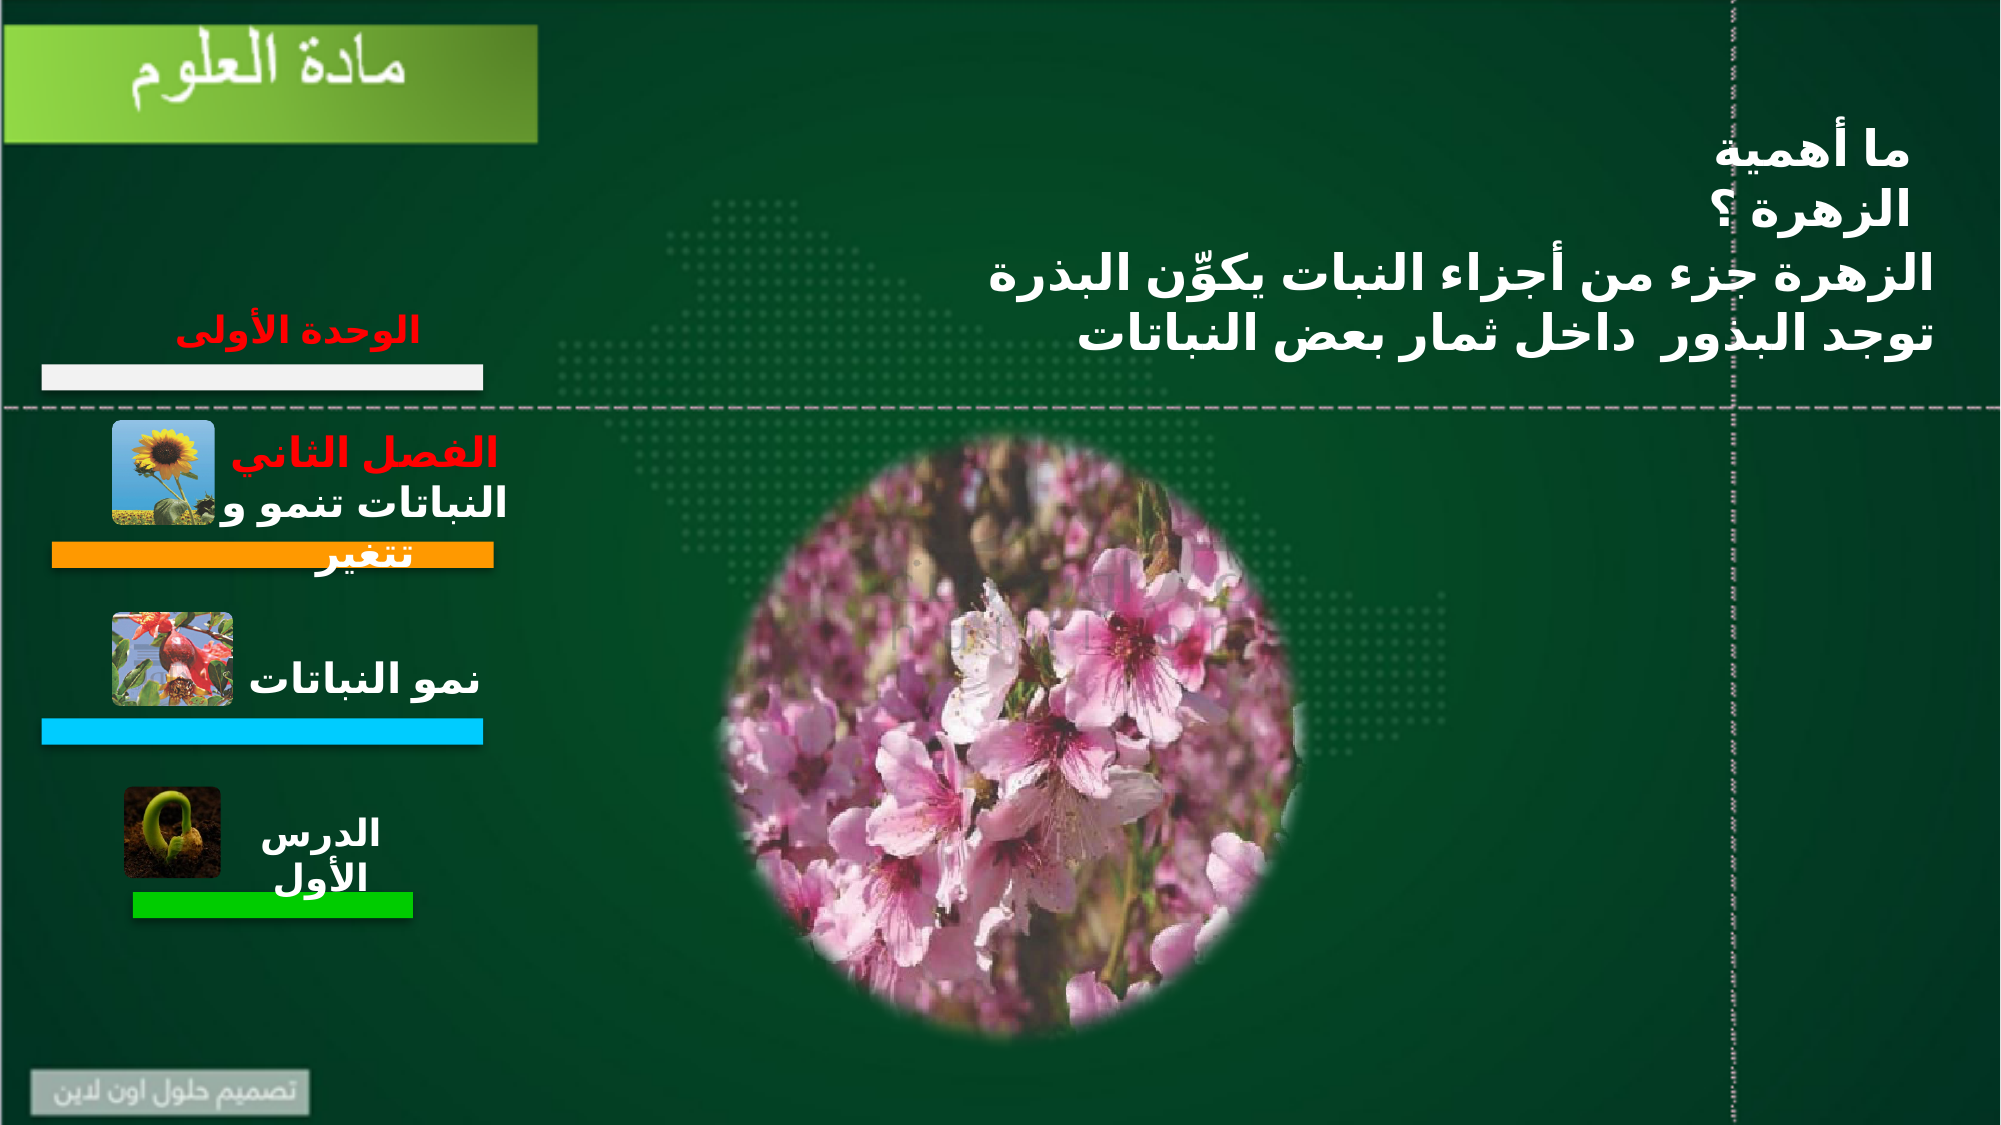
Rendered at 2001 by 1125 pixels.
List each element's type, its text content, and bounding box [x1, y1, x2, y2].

text_box [132, 891, 414, 919]
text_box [124, 786, 428, 879]
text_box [814, 233, 1952, 473]
text_box [51, 541, 495, 569]
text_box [111, 612, 511, 711]
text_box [111, 418, 533, 535]
picture [0, 0, 2001, 1125]
text_box [40, 363, 484, 391]
text_box ما أهمية الزهرة ؟ [1495, 109, 1928, 233]
text_box [40, 717, 484, 746]
text_box الوحدة الأولى [157, 298, 439, 359]
